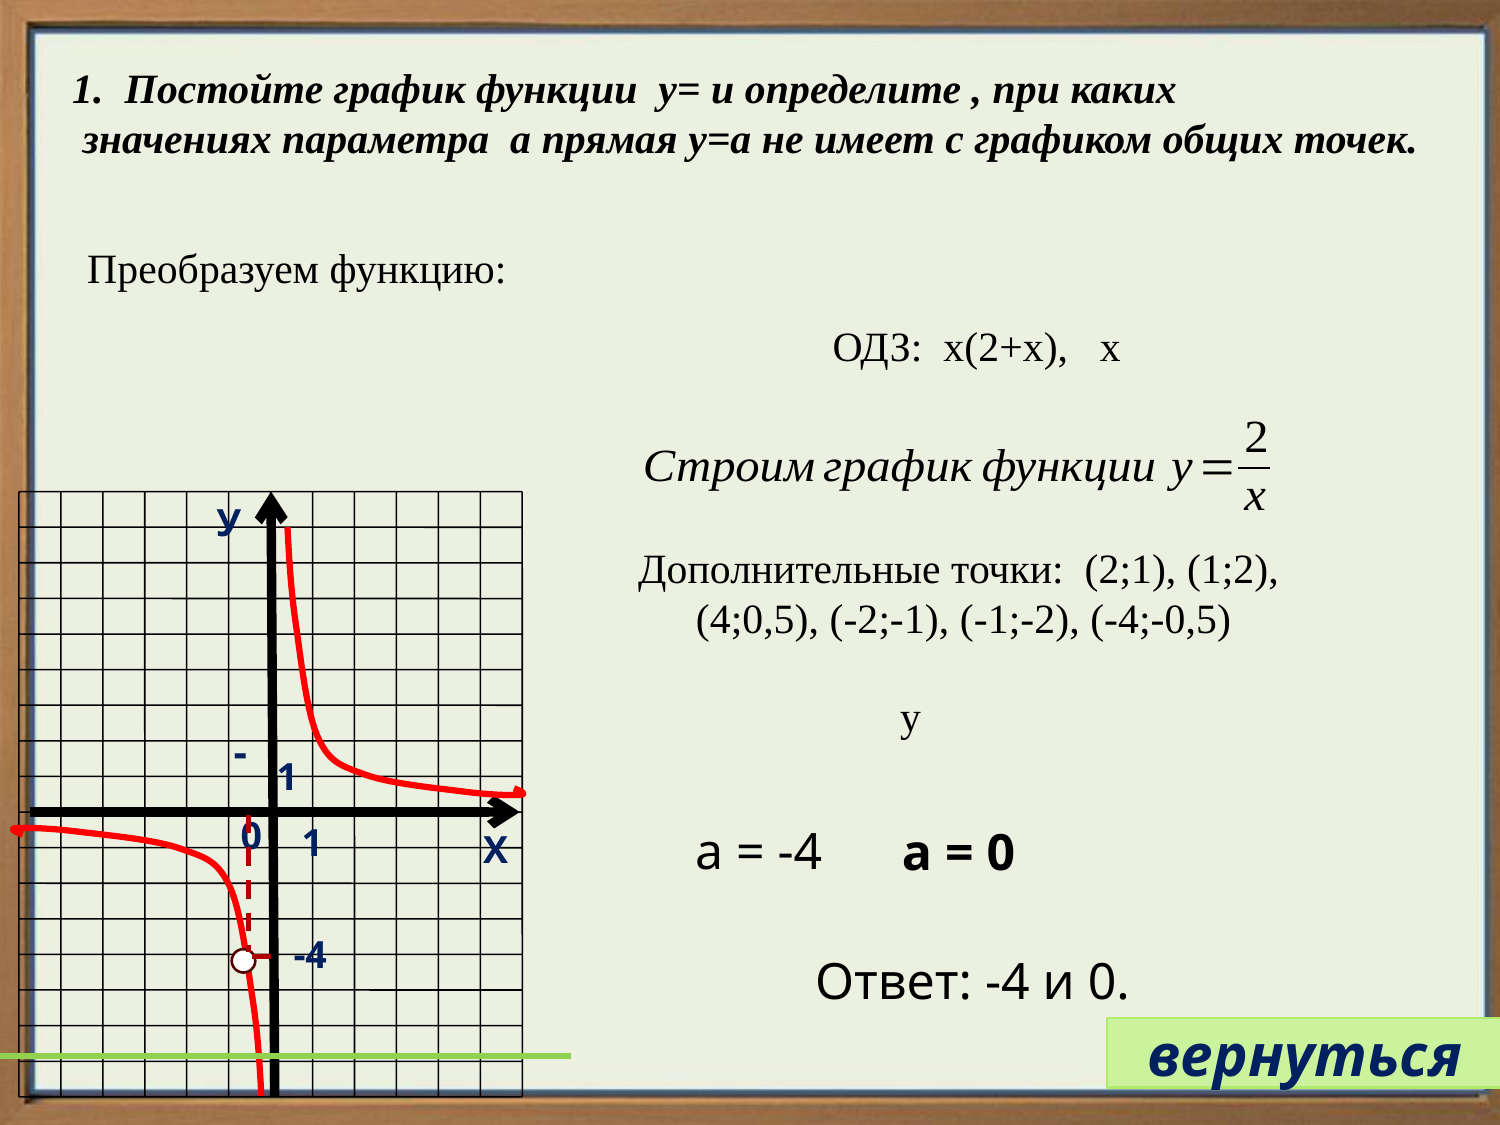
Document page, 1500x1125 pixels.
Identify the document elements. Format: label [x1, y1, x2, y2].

text_box [280, 1066, 523, 1098]
picture [0, 0, 1500, 1125]
text_box [18, 1066, 265, 1098]
text_box [270, 821, 276, 1054]
text_box [276, 491, 523, 1054]
text_box [270, 1066, 276, 1098]
text_box [270, 491, 276, 810]
text_box [18, 491, 269, 1054]
